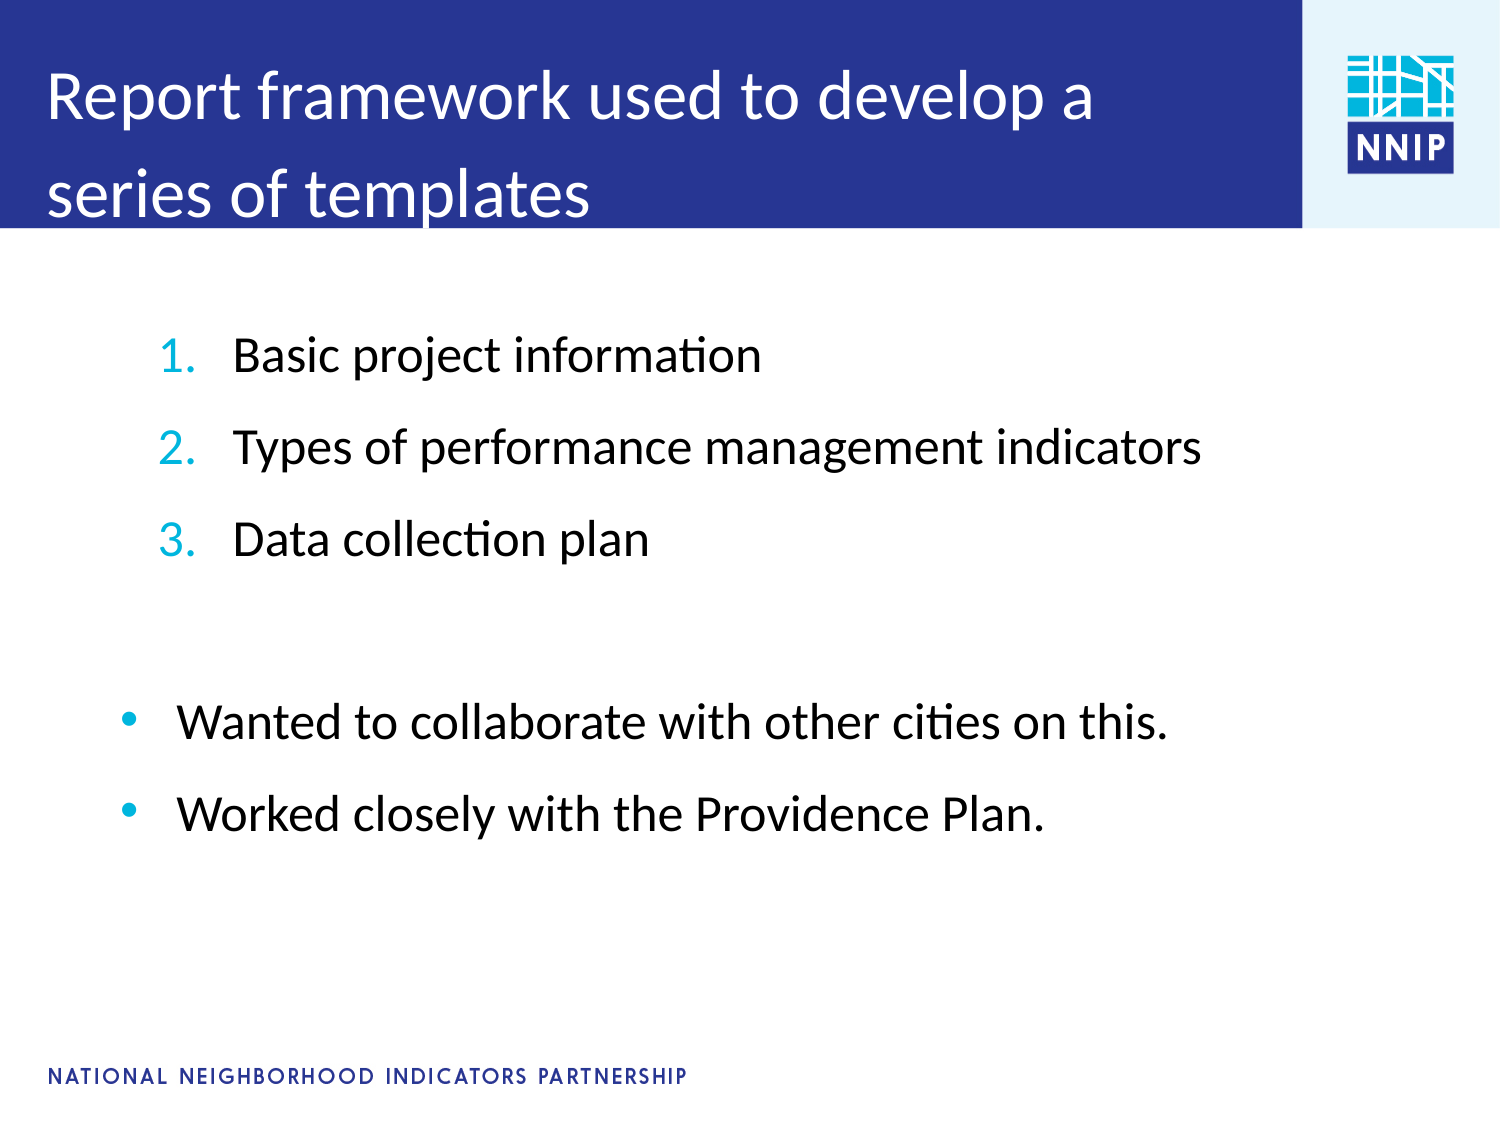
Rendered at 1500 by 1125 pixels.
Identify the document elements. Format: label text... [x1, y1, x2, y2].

list Basic project information Types of performance management indicators Data collection plan Wanted to collaborate with other cities on this. Worked closely with the Providence Plan. [105, 305, 1379, 996]
title Report framework used to develop a series of templates [31, 21, 1276, 195]
picture [0, 0, 1500, 1125]
